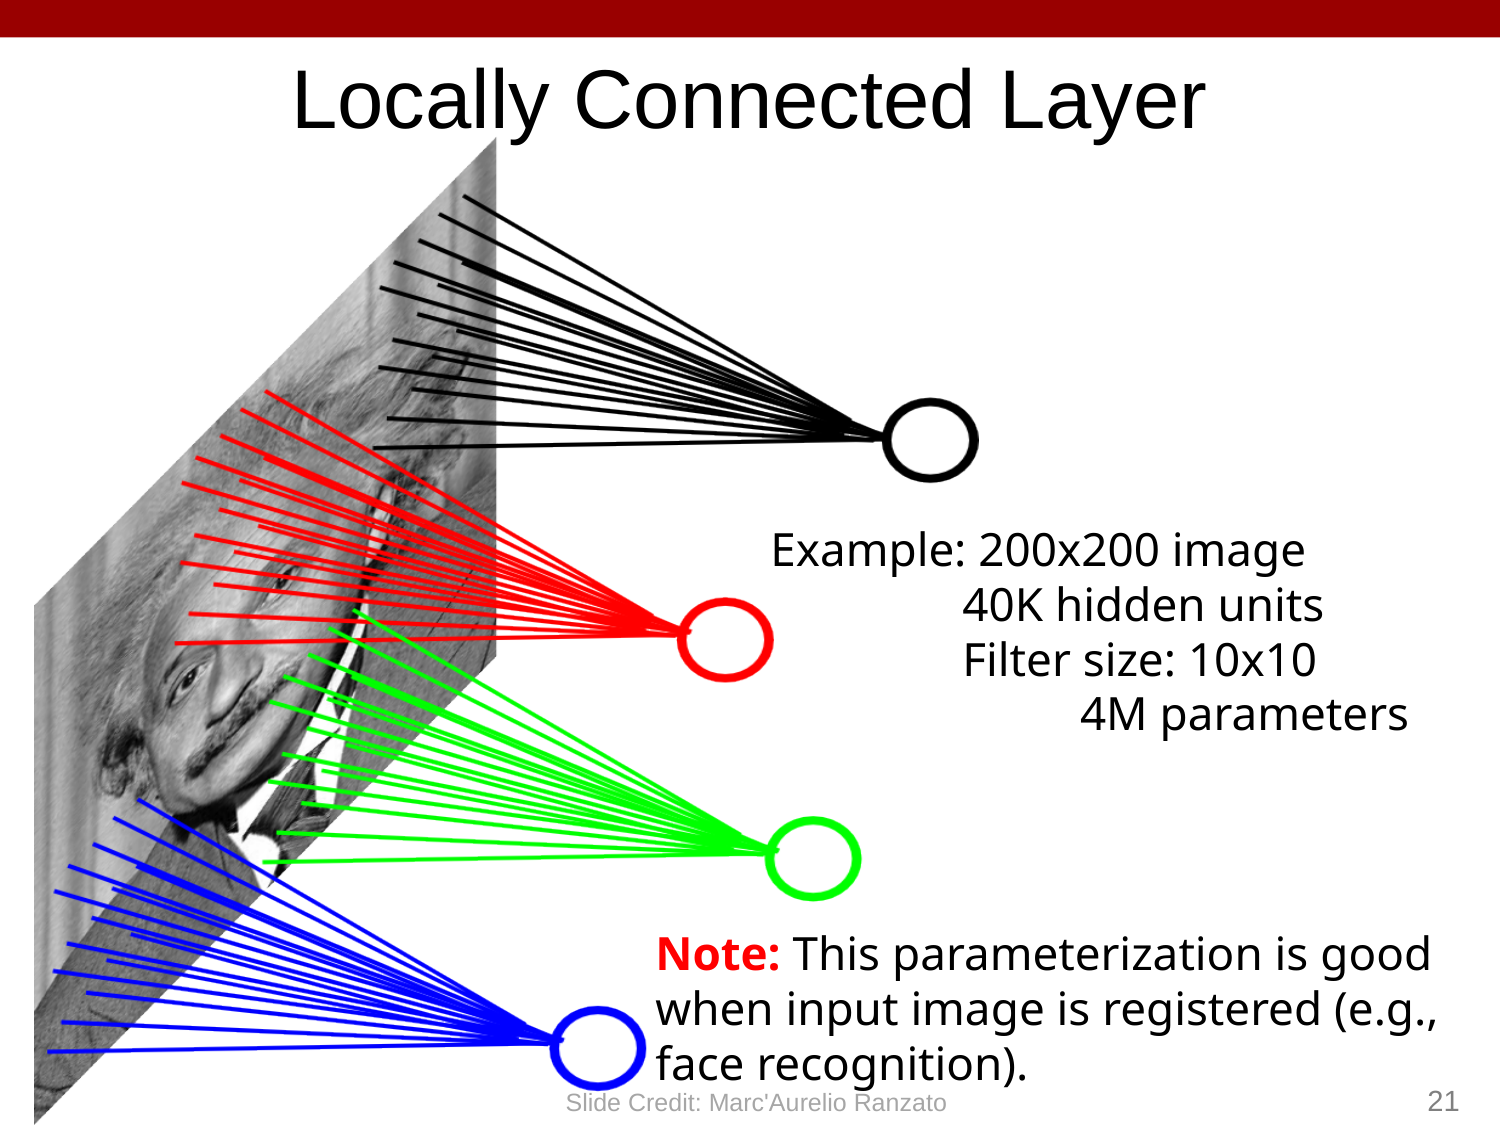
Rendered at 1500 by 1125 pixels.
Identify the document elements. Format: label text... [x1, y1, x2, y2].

slide_number 21 [1162, 1049, 1476, 1125]
text_box Example: 200x200 image 40K hidden units Filter size: 10x10 4M parameters [983, 510, 1463, 830]
picture [33, 135, 979, 1125]
text_box Note: This parameterization is good when input image is registered (e.g., face recognition). [983, 914, 1473, 1081]
text_box Locally Connected Layer [112, 37, 1388, 150]
